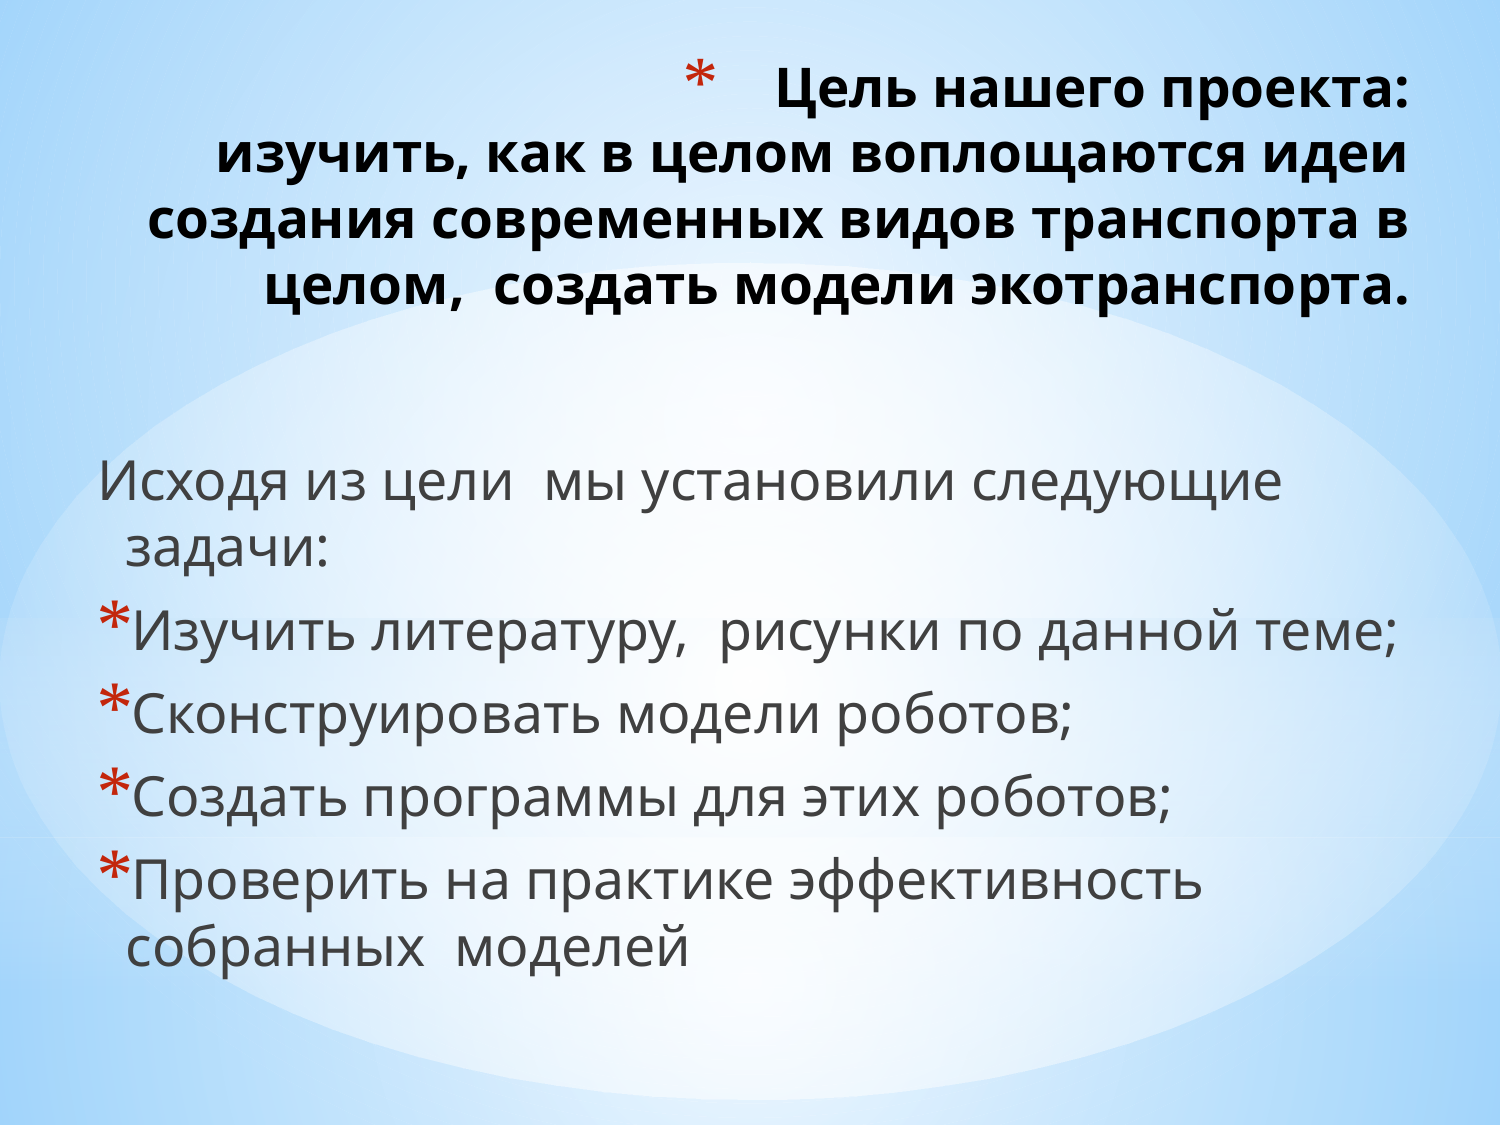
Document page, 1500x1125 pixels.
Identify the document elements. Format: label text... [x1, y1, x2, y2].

title Цель нашего проекта: изучить, как в целом воплощаются идеи создания современных видов транспорта в целом, создать модели экотранспорта. [75, 45, 1425, 375]
list Исходя из цели мы установили следующие задачи: Изучить литературу, рисунки по данной теме; Сконструировать модели роботов; Создать программы для этих роботов; Проверить на практике эффективность собранных моделей [75, 437, 1425, 1005]
